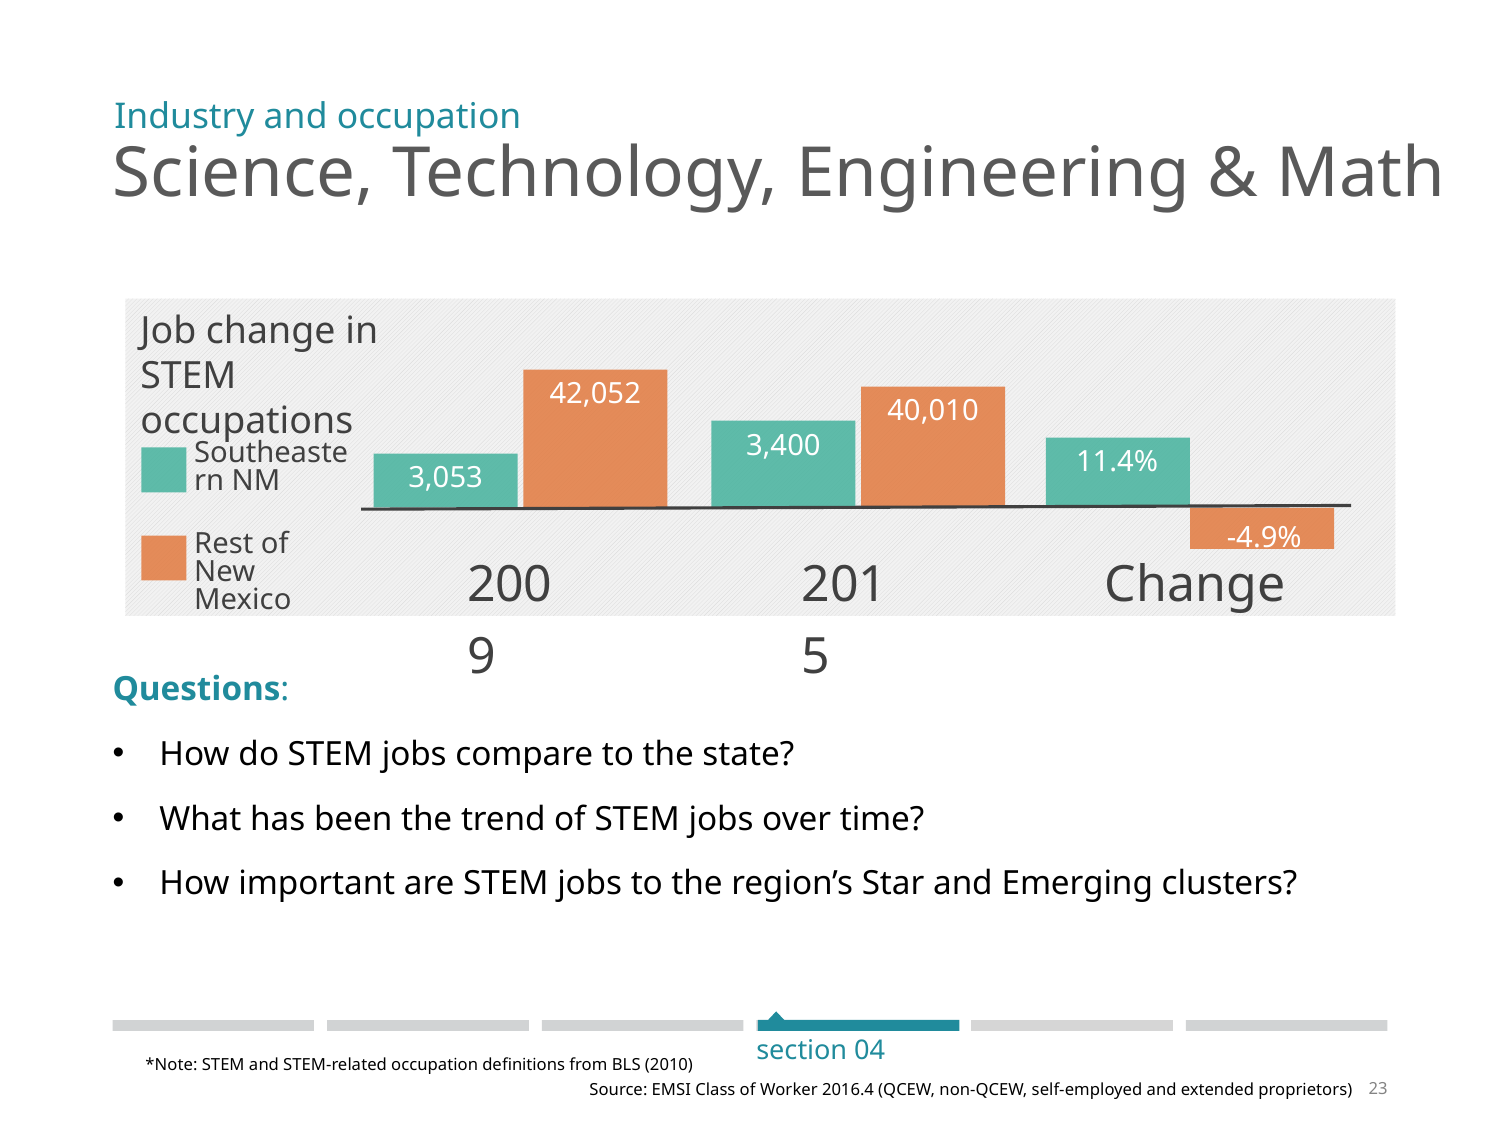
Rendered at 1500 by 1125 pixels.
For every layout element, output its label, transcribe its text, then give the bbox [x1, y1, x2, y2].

text_box [112, 1020, 314, 1031]
text_box section 04 [756, 1037, 958, 1049]
text_box *Note: STEM and STEM-related occupation definitions from BLS (2010) [109, 1049, 1122, 1074]
text_box [1185, 1020, 1388, 1031]
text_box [125, 298, 1396, 617]
text_box Questions: How do STEM jobs compare to the state? What has been the trend of STEM jobs over time? How important are STEM jobs to the region’s Star and Emerging clusters? [112, 666, 1460, 902]
text_box [971, 1020, 1173, 1031]
title Science, Technology, Engineering & Math [112, 140, 1463, 278]
list Industry and occupation [114, 100, 1390, 140]
text_box Source: EMSI Class of Worker 2016.4 (QCEW, non-QCEW, self-employed and extended proprietors) [528, 1074, 1354, 1099]
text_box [757, 1011, 960, 1032]
text_box [327, 1020, 529, 1031]
text_box [541, 1020, 744, 1031]
